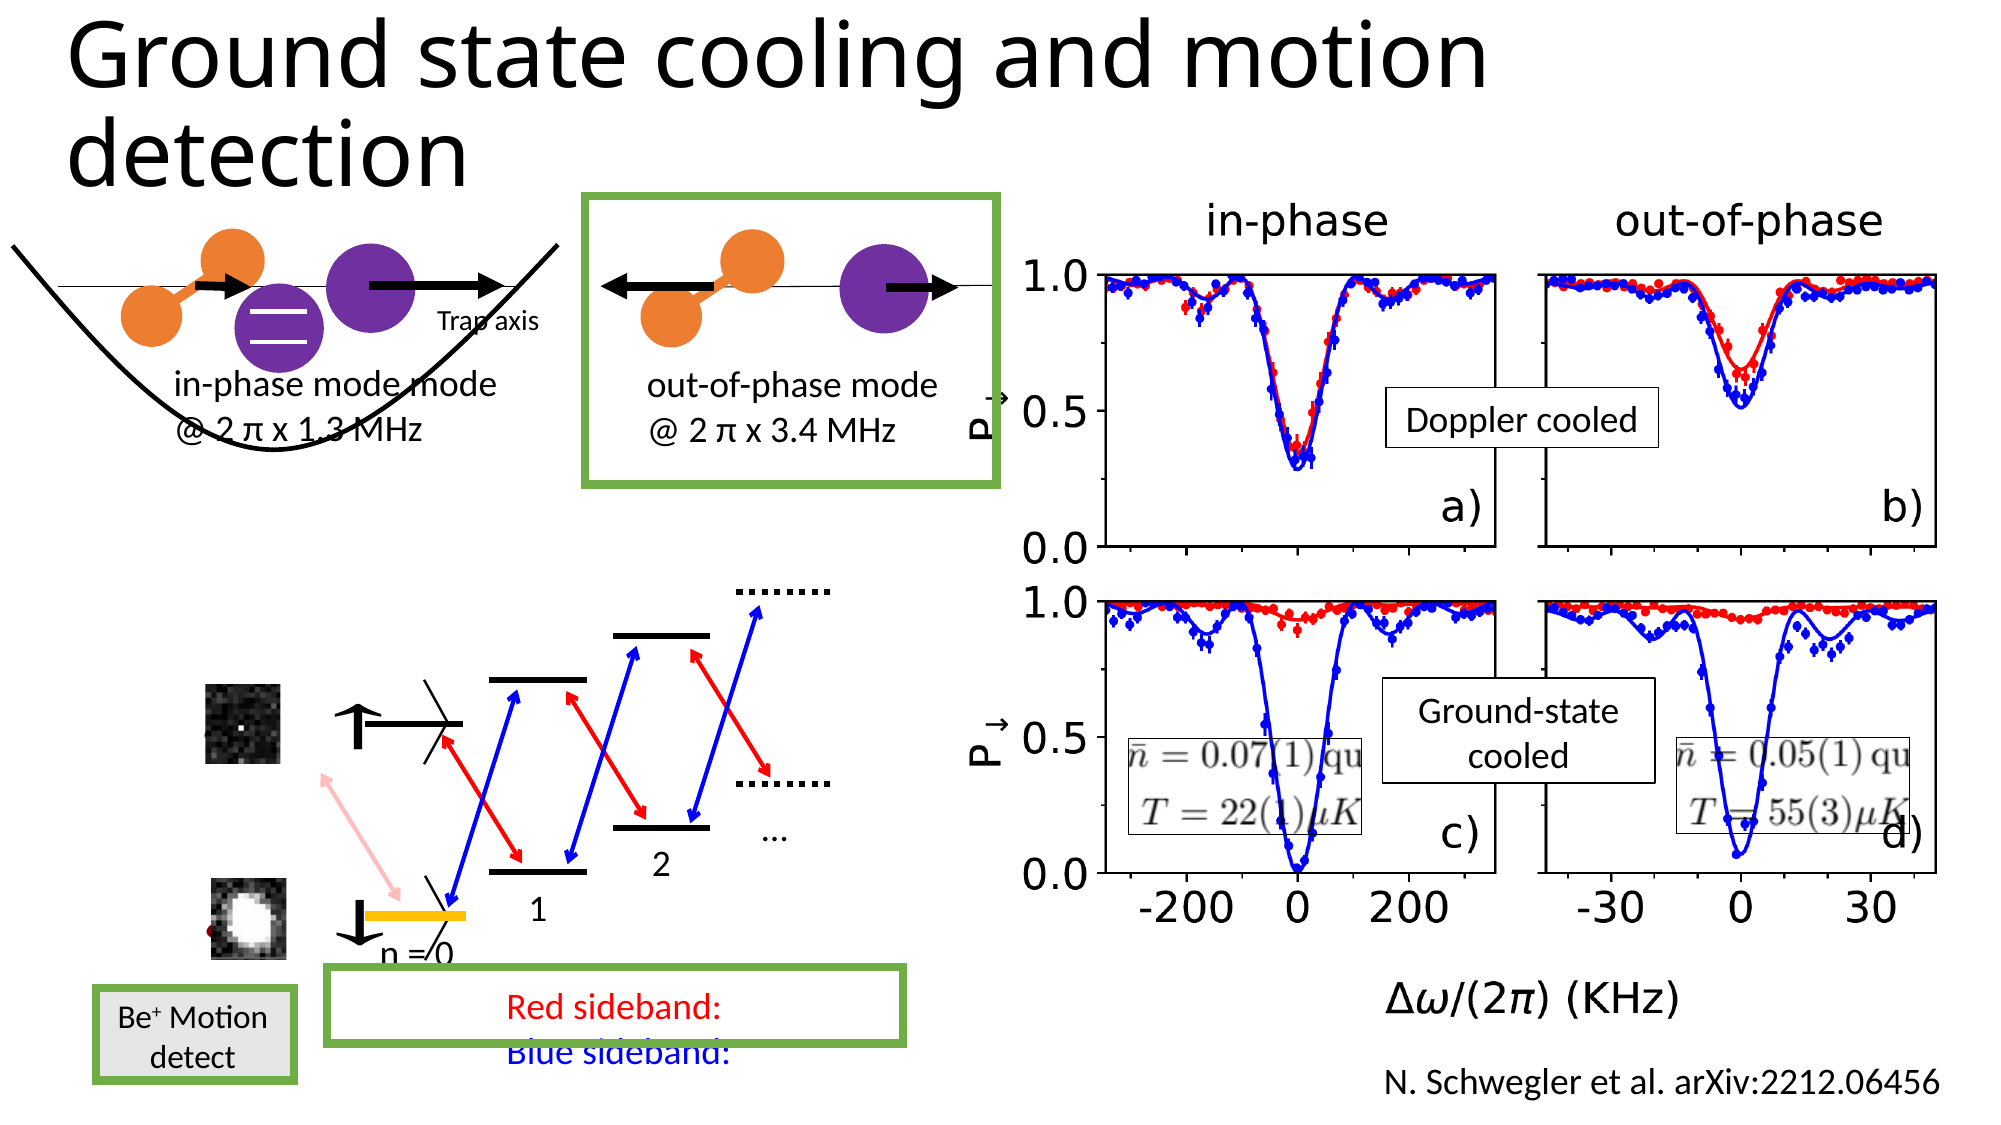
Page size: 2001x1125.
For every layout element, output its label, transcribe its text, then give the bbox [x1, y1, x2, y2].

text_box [250, 311, 307, 343]
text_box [637, 691, 647, 820]
picture [1127, 738, 1362, 835]
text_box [184, 591, 835, 983]
text_box [95, 987, 295, 1081]
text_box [442, 734, 448, 864]
title Ground state cooling and motion detection [50, 0, 1872, 217]
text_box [57, 286, 158, 353]
text_box [105, 353, 158, 402]
picture [1676, 737, 1910, 834]
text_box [567, 645, 637, 865]
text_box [760, 648, 771, 778]
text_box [531, 286, 608, 353]
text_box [320, 772, 401, 902]
text_box [584, 195, 954, 286]
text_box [158, 285, 531, 458]
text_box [954, 180, 1980, 1111]
picture [211, 878, 287, 960]
text_box Be+ Motion detect [92, 987, 294, 1083]
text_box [111, 255, 273, 320]
text_box [11, 243, 559, 301]
picture [205, 684, 281, 764]
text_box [690, 605, 760, 824]
text_box [326, 966, 904, 1045]
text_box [448, 689, 518, 908]
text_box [518, 734, 522, 864]
text_box [584, 353, 954, 485]
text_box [600, 244, 1001, 440]
